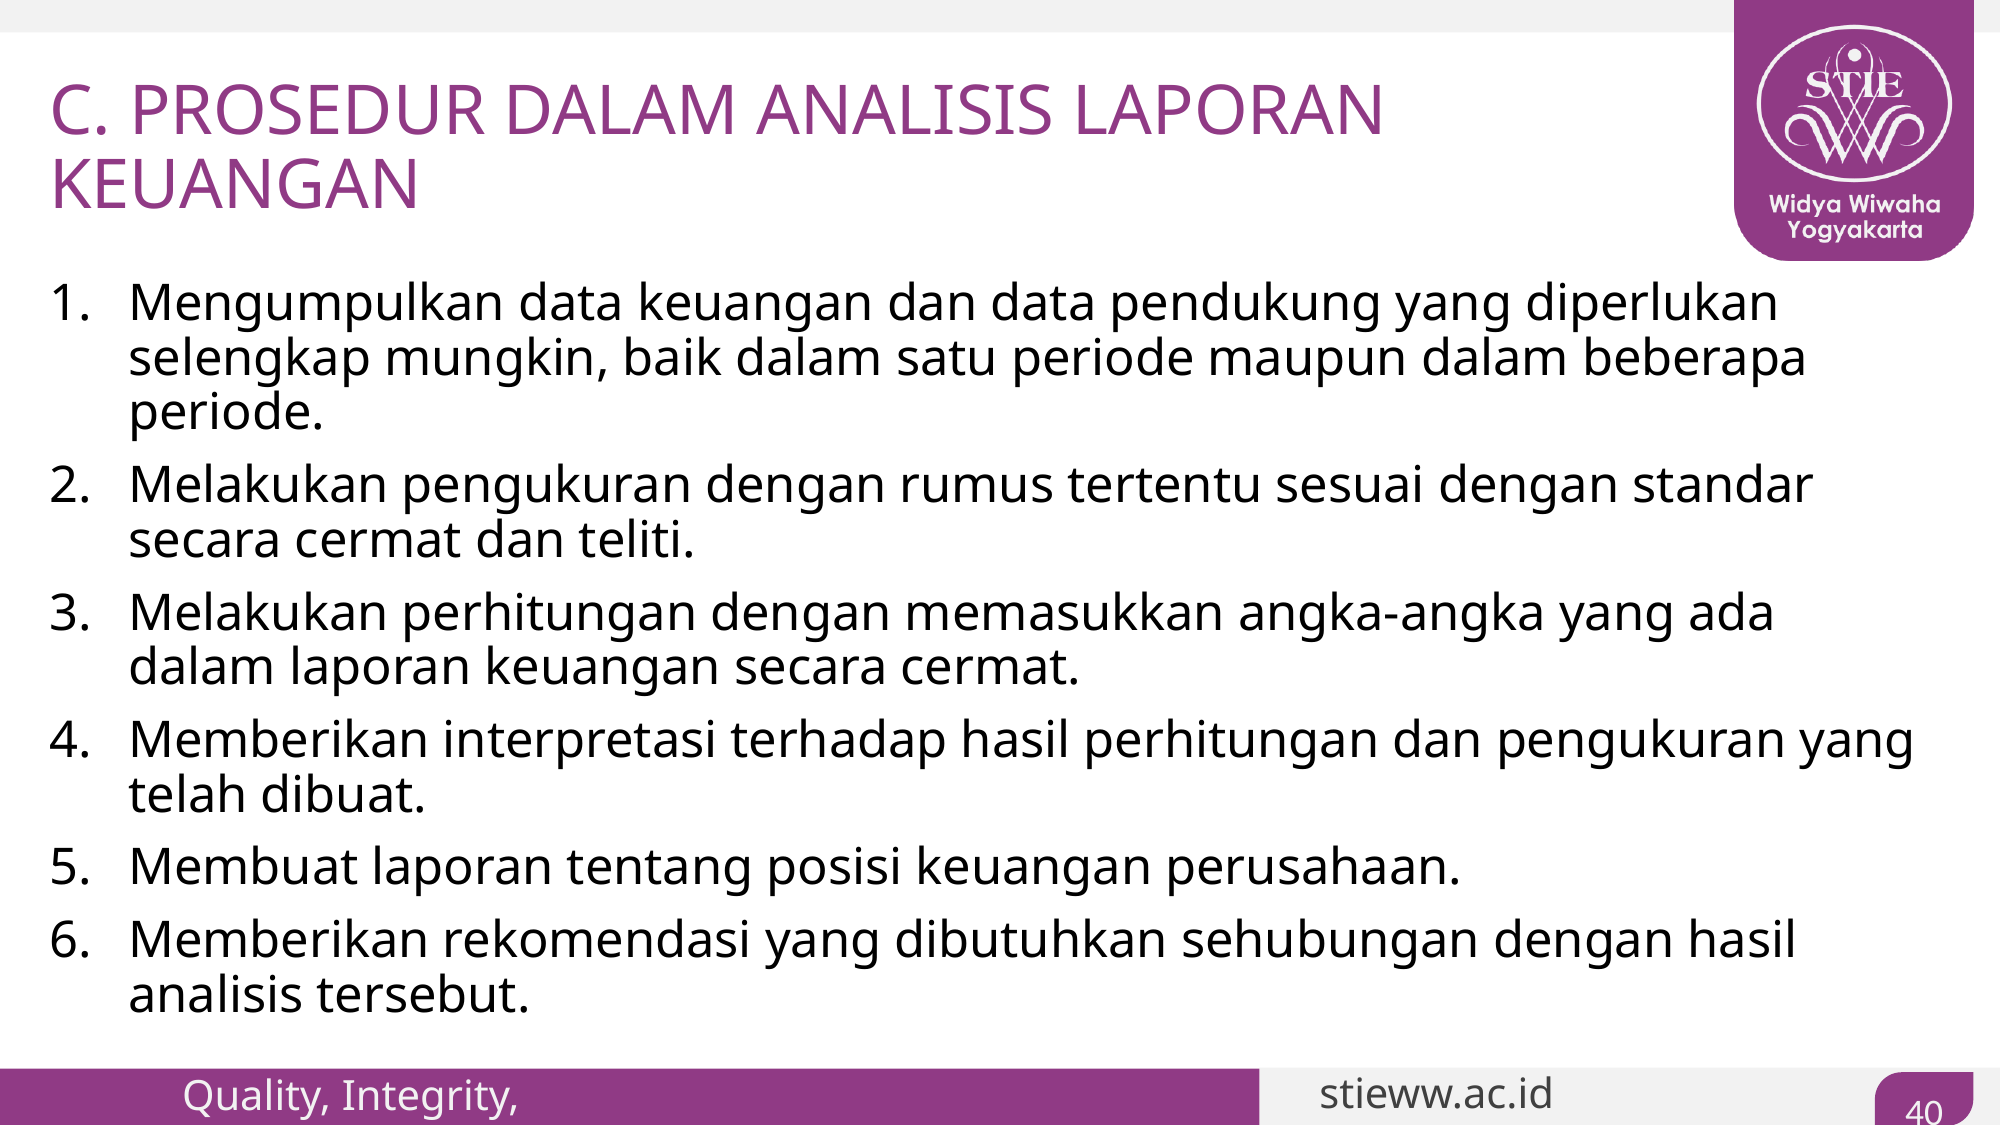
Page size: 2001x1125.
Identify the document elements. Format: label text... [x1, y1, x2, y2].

title C. PROSEDUR DALAM ANALISIS LAPORAN KEUANGAN [34, 66, 1702, 232]
list Mengumpulkan data keuangan dan data pendukung yang diperlukan selengkap mungkin, baik dalam satu periode maupun dalam beberapa periode. Melakukan pengukuran dengan rumus tertentu sesuai dengan standar secara cermat dan teliti. Melakukan perhitungan dengan memasukkan angka-angka yang ada dalam laporan keuangan secara cermat. Memberikan interpretasi terhadap hasil perhitungan dan pengukuran yang telah dibuat. Membuat laporan tentang posisi keuangan perusahaan. Memberikan rekomendasi yang dibutuhkan sehubungan dengan hasil analisis tersebut. [34, 269, 1943, 1032]
picture [1734, 0, 1974, 261]
